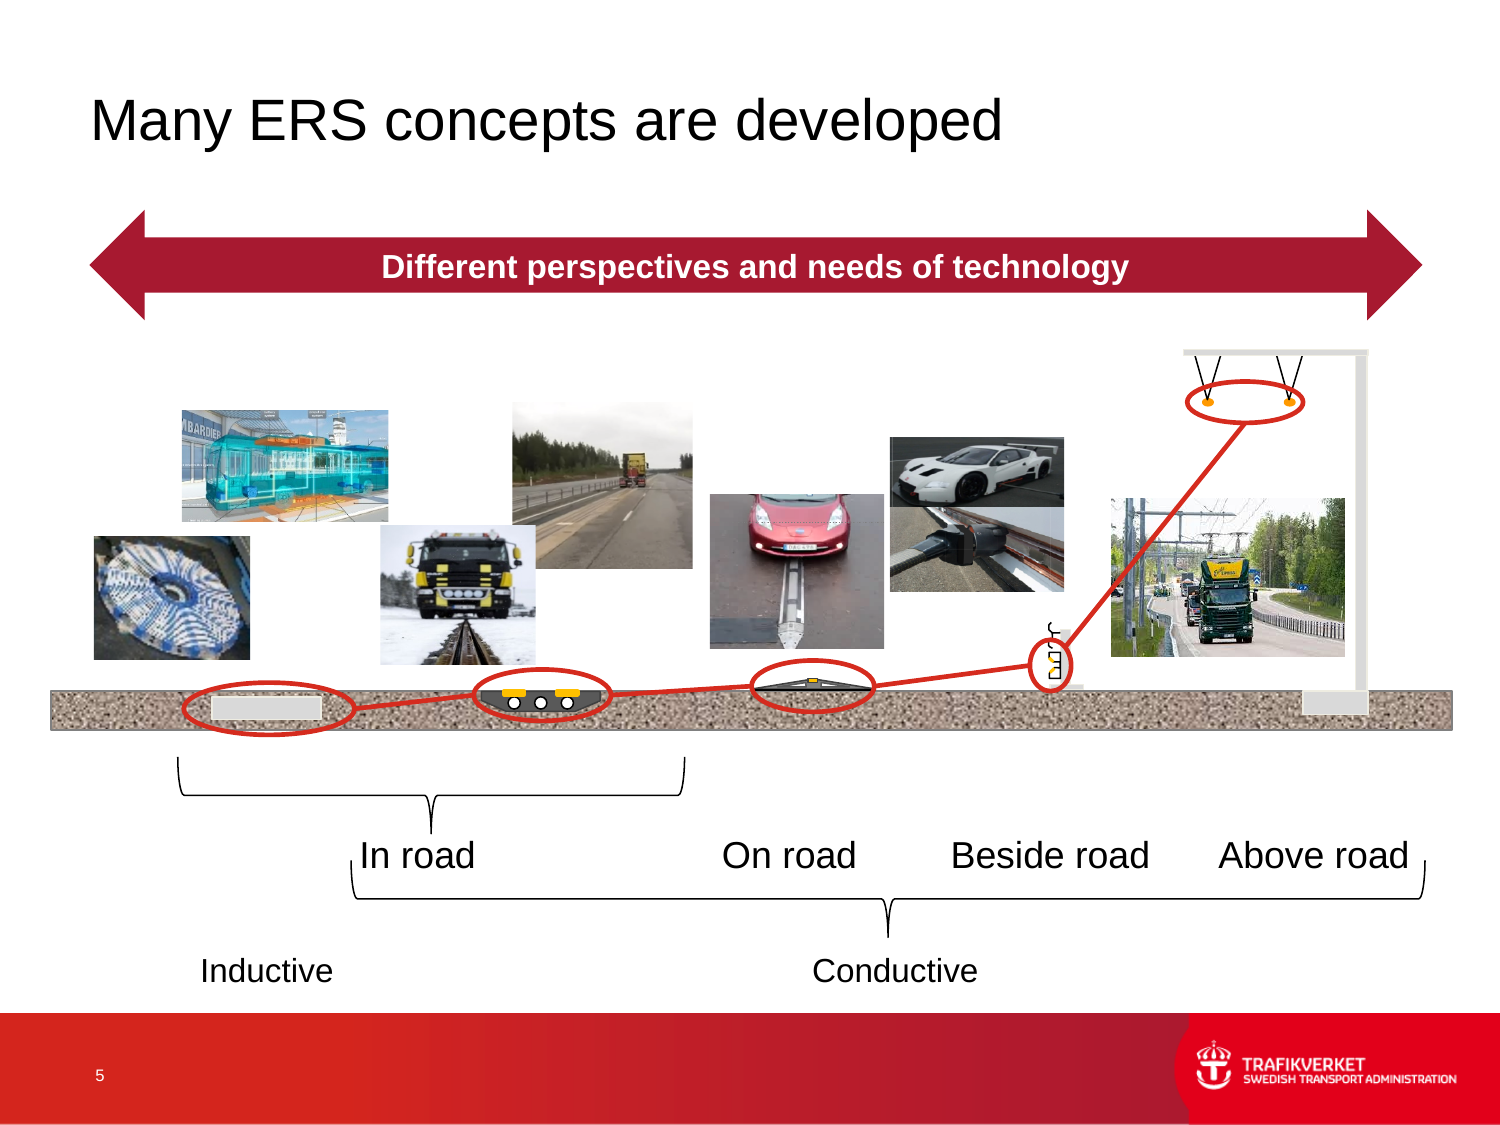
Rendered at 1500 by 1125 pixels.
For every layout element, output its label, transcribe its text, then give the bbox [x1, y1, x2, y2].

text_box [758, 697, 869, 712]
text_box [1203, 399, 1295, 406]
text_box [1195, 356, 1221, 387]
text_box [1030, 641, 1043, 690]
text_box [474, 669, 608, 694]
text_box [1276, 356, 1303, 390]
text_box In road [344, 824, 518, 884]
text_box Beside road [935, 824, 1173, 860]
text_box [610, 685, 752, 696]
picture [93, 409, 389, 677]
text_box [1355, 356, 1367, 691]
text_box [354, 694, 474, 709]
title Many ERS concepts are developed [75, 67, 1425, 167]
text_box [751, 678, 869, 690]
text_box [49, 689, 224, 732]
picture [709, 494, 885, 649]
text_box [756, 660, 867, 676]
text_box [176, 756, 686, 824]
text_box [873, 665, 1031, 687]
text_box [183, 682, 352, 735]
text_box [481, 691, 601, 712]
text_box [1183, 349, 1368, 356]
text_box [604, 699, 609, 707]
picture [0, 1013, 1500, 1125]
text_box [1048, 622, 1084, 690]
picture [1111, 498, 1345, 657]
text_box [350, 860, 1426, 939]
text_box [1064, 422, 1246, 648]
text_box [314, 689, 1454, 732]
text_box On road [707, 824, 880, 860]
text_box Inductive [185, 937, 386, 1002]
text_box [889, 437, 1065, 592]
text_box Different perspectives and needs of technology [87, 207, 1425, 323]
text_box Conductive [797, 937, 1071, 1002]
text_box Above road [1203, 824, 1426, 860]
picture [380, 402, 693, 665]
text_box [1187, 381, 1304, 423]
text_box [1303, 691, 1368, 715]
